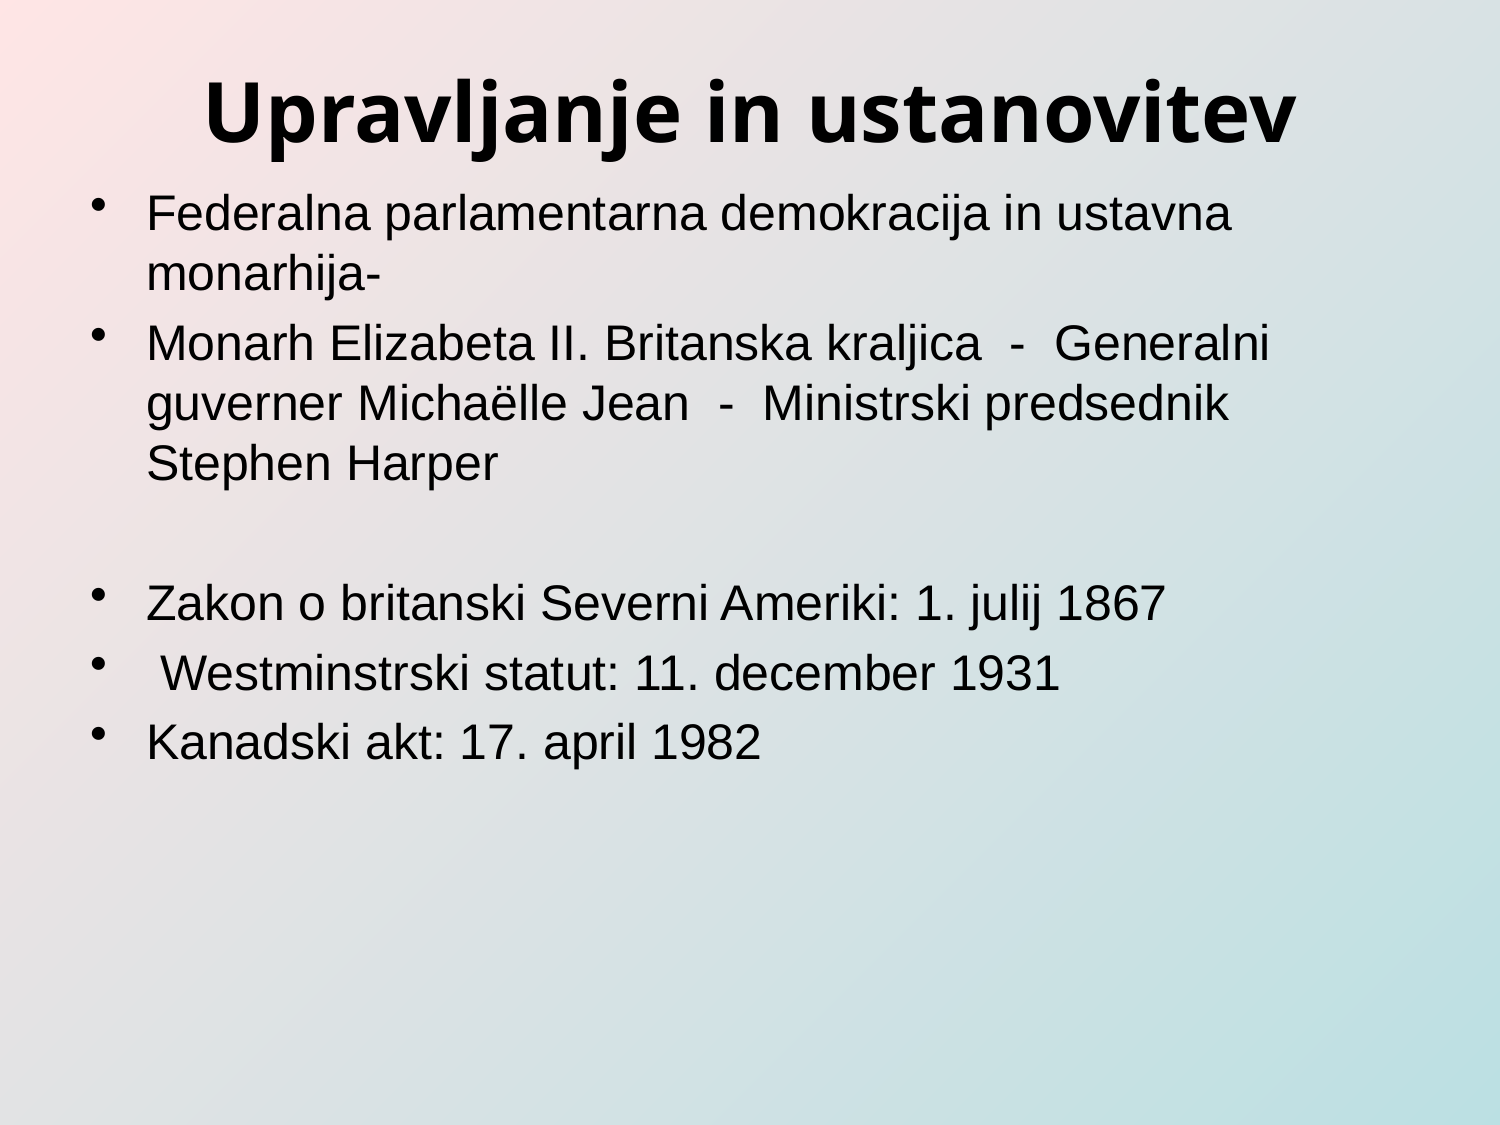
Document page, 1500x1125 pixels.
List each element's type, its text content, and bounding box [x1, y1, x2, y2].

title Upravljanje in ustanovitev [75, 45, 1425, 172]
list Federalna parlamentarna demokracija in ustavna monarhija- Monarh Elizabeta II. Britanska kraljica - Generalni guverner Michaëlle Jean - Ministrski predsednik Stephen Harper Zakon o britanski Severni Ameriki: 1. julij 1867 Westminstrski statut: 11. december 1931 Kanadski akt: 17. april 1982 [75, 172, 1425, 1005]
